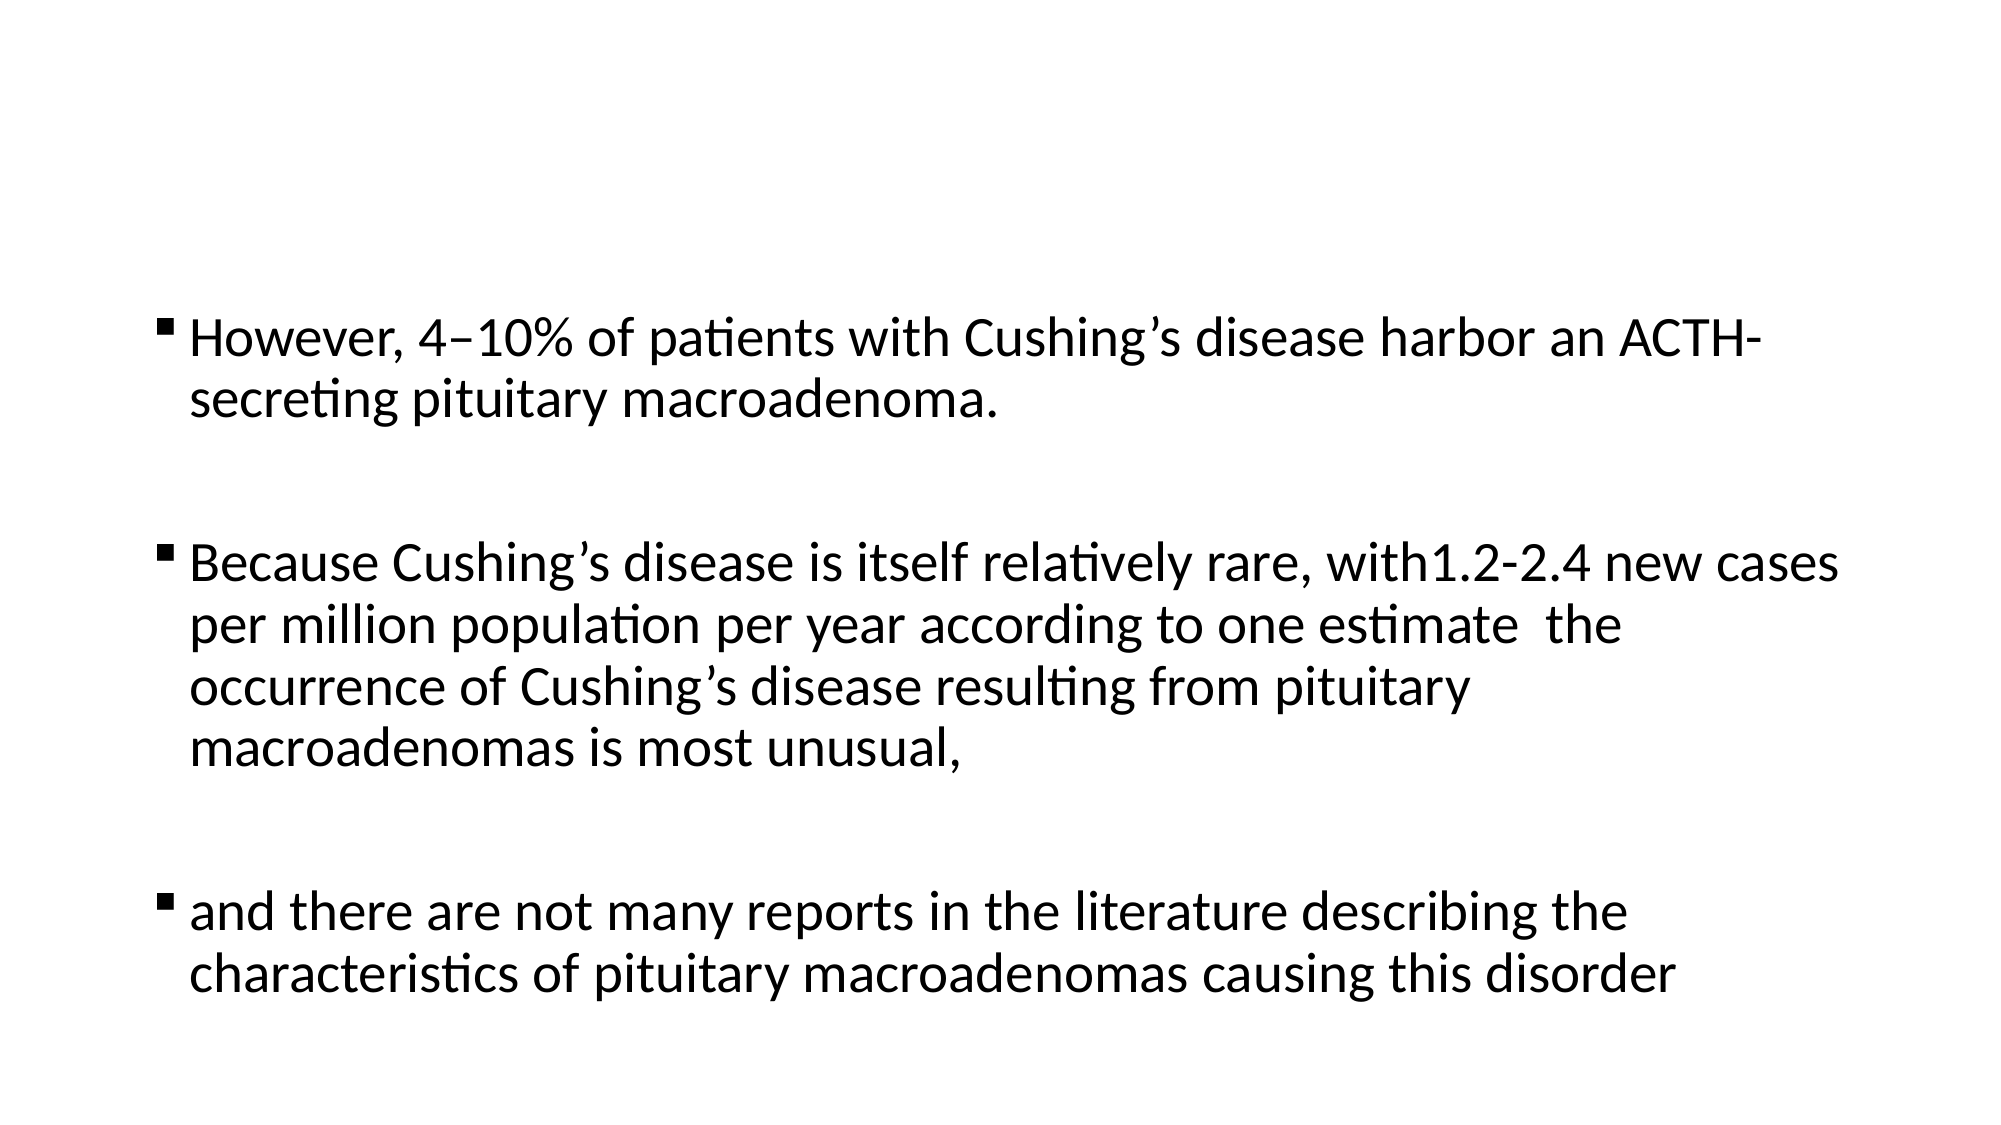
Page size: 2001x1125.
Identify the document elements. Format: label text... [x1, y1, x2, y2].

list However, 4–10% of patients with Cushing’s disease harbor an ACTH-secreting pituitary macroadenoma. Because Cushing’s disease is itself relatively rare, with1.2-2.4 new cases per million population per year according to one estimate the occurrence of Cushing’s disease resulting from pituitary macroadenomas is most unusual, and there are not many reports in the literature describing the characteristics of pituitary macroadenomas causing this disorder [137, 299, 1863, 1014]
